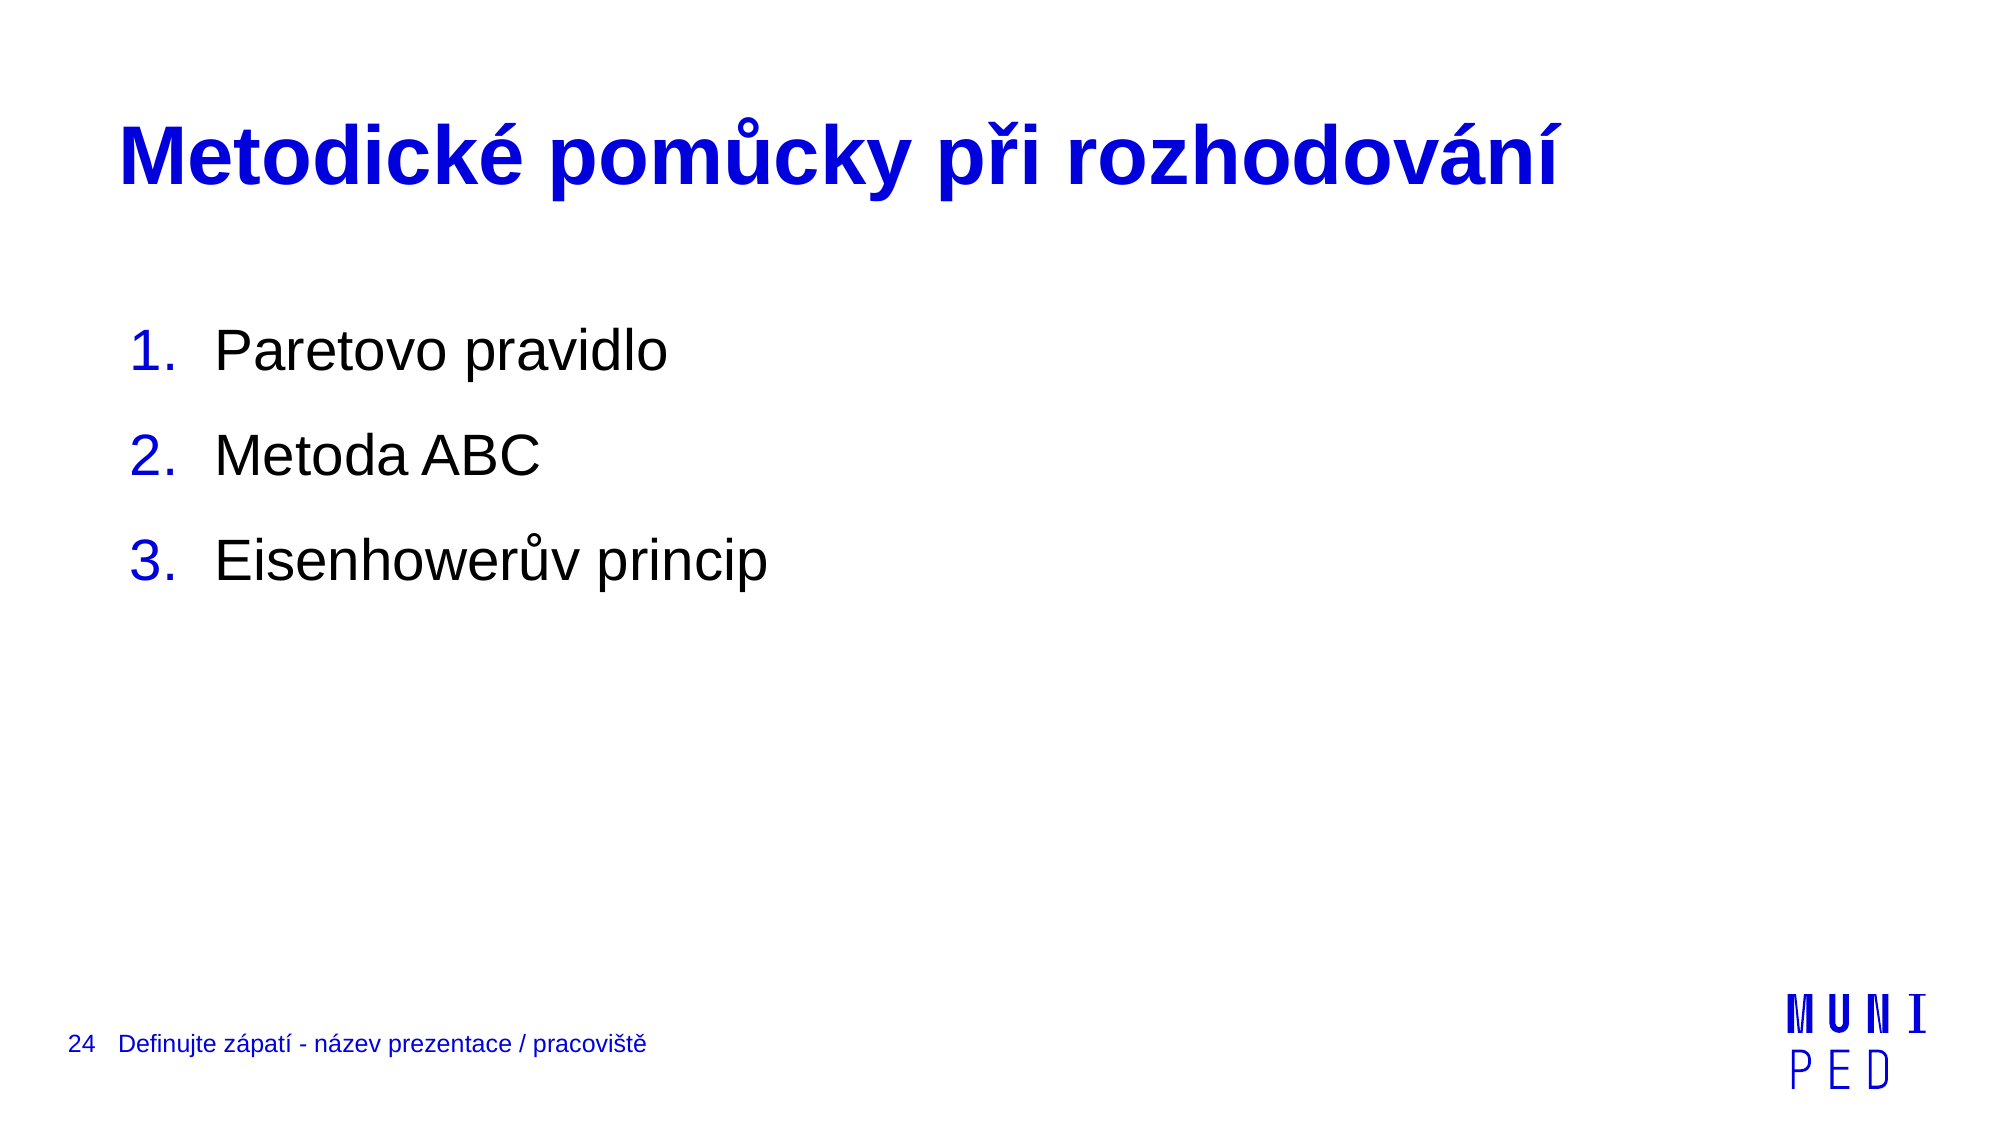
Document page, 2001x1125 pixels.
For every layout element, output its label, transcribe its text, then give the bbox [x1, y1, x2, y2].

list Paretovo pravidlo Metoda ABC Eisenhowerův princip [118, 277, 1883, 957]
title Metodické pomůcky při rozhodování [118, 118, 1883, 193]
footer Definujte zápatí - název prezentace / pracoviště [118, 1021, 1418, 1063]
slide_number 24 [67, 1021, 110, 1063]
